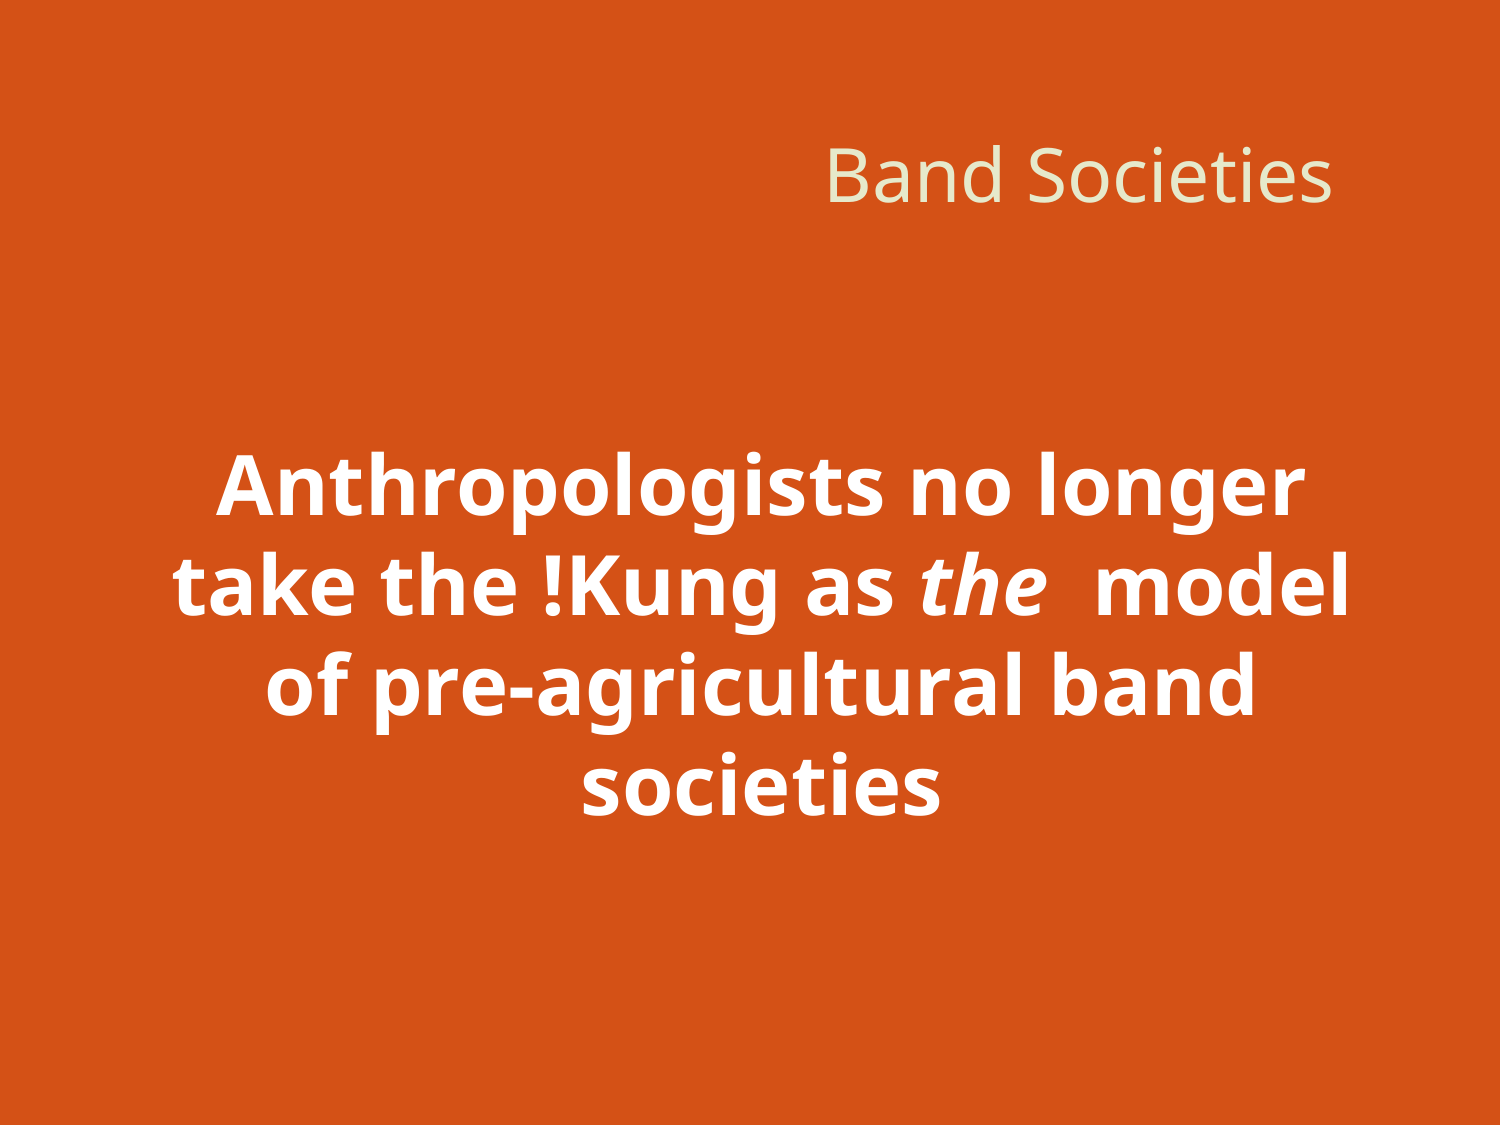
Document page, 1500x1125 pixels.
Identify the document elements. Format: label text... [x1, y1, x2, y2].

list Anthropologists no longer take the !Kung as the model of pre-agricultural band societies [124, 425, 1400, 1078]
title Band Societies [150, 118, 1350, 225]
